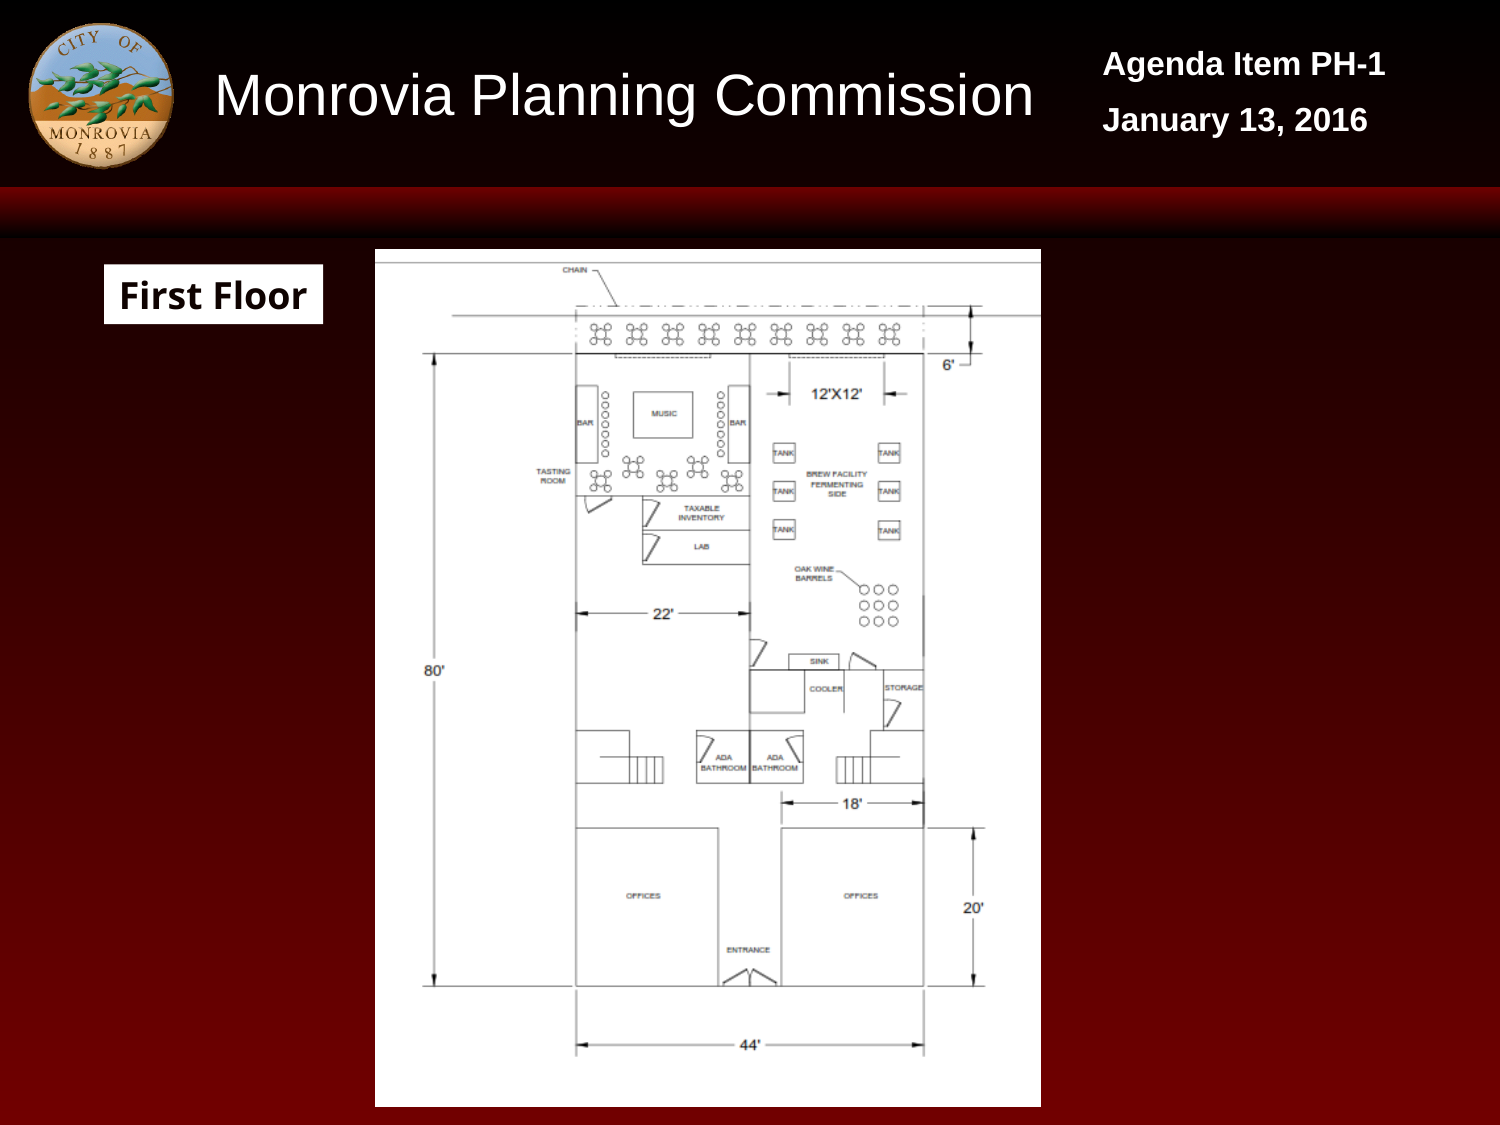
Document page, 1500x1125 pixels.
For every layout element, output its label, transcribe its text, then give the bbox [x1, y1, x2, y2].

picture [0, 0, 200, 185]
text_box First Floor [104, 264, 324, 325]
picture [374, 249, 1041, 1107]
